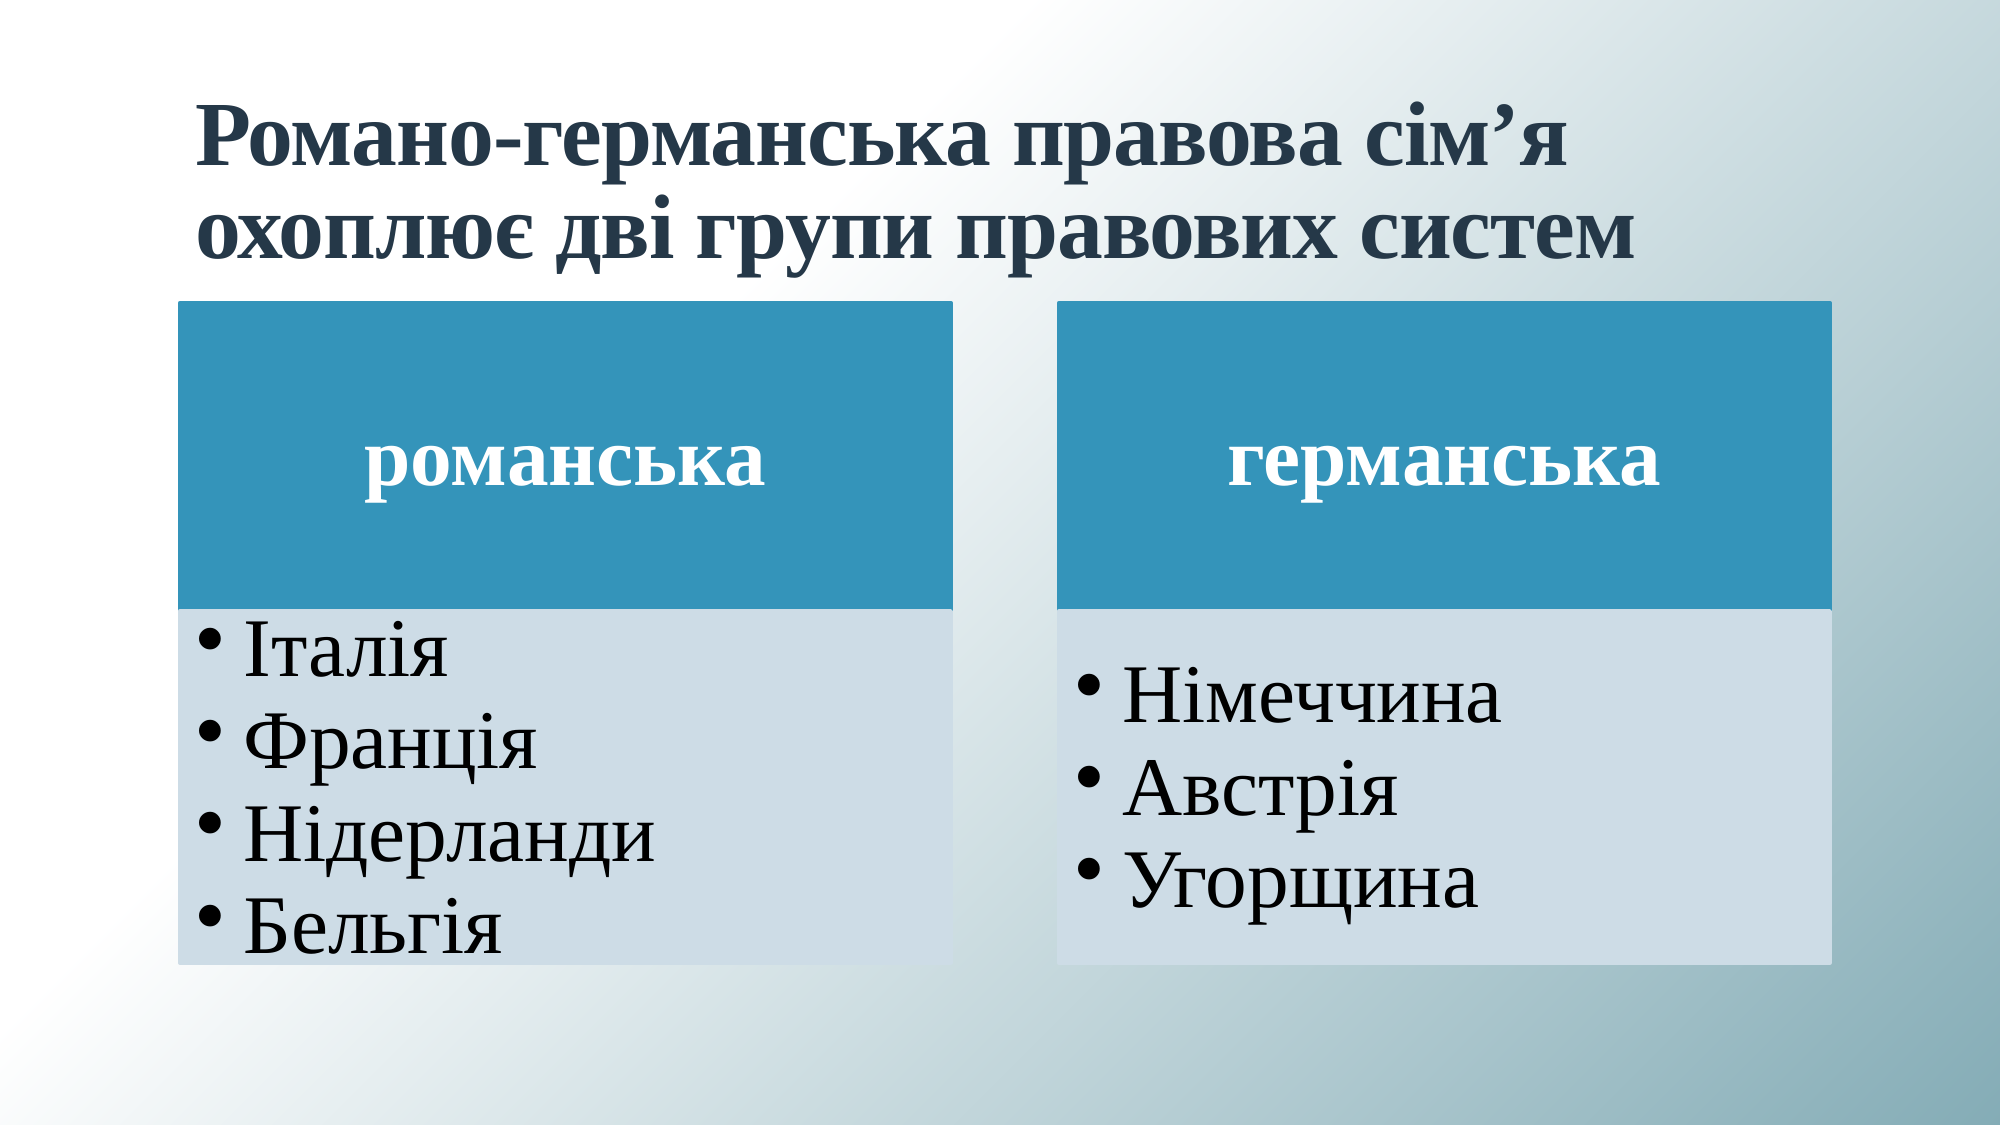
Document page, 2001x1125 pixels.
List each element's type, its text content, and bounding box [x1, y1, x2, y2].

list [179, 302, 1831, 963]
title Романо-германська правова сім’я охоплює дві групи правових систем [180, 47, 1830, 285]
